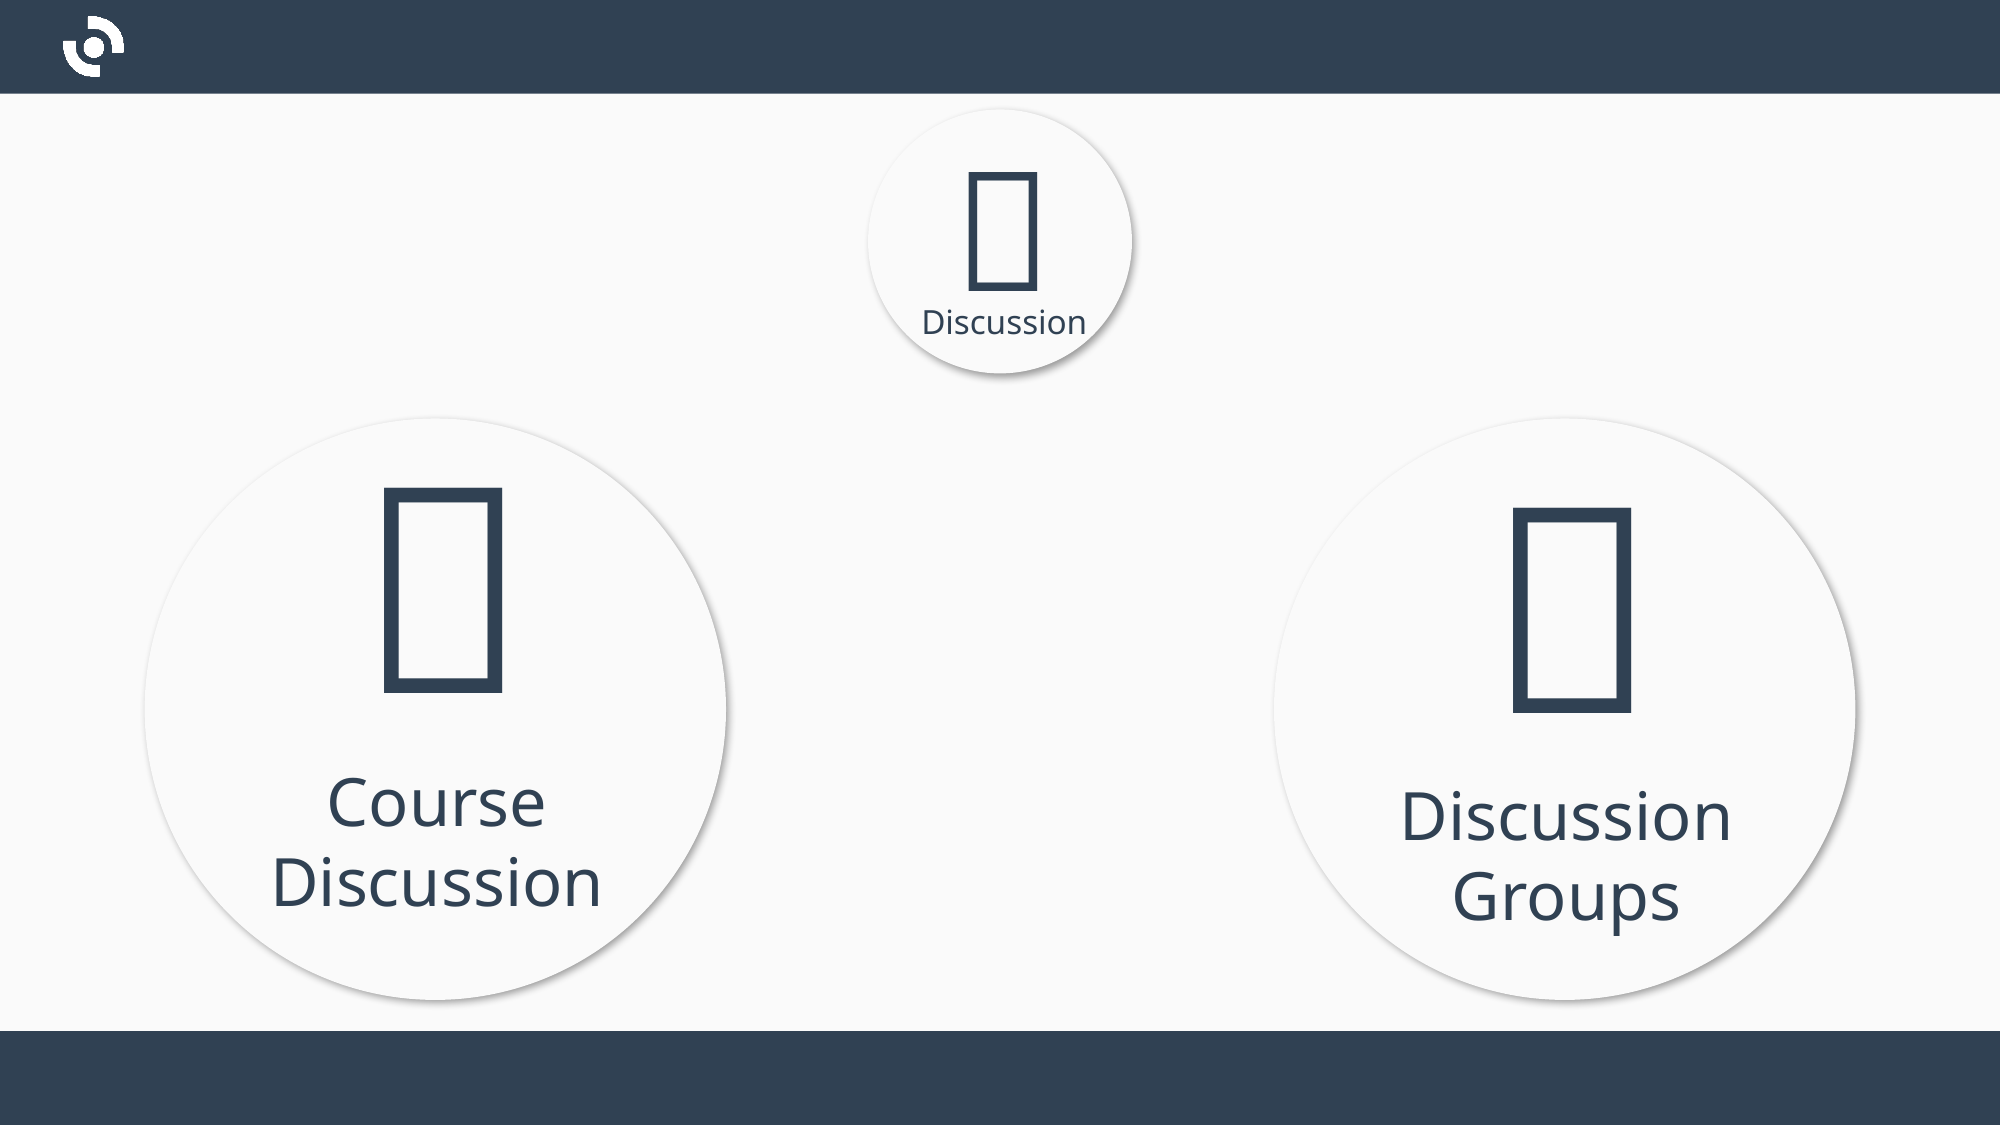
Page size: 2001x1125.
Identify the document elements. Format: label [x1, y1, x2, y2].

picture [63, 16, 124, 77]
text_box [144, 398, 726, 1000]
text_box [868, 109, 1132, 374]
text_box [1273, 418, 1856, 1000]
